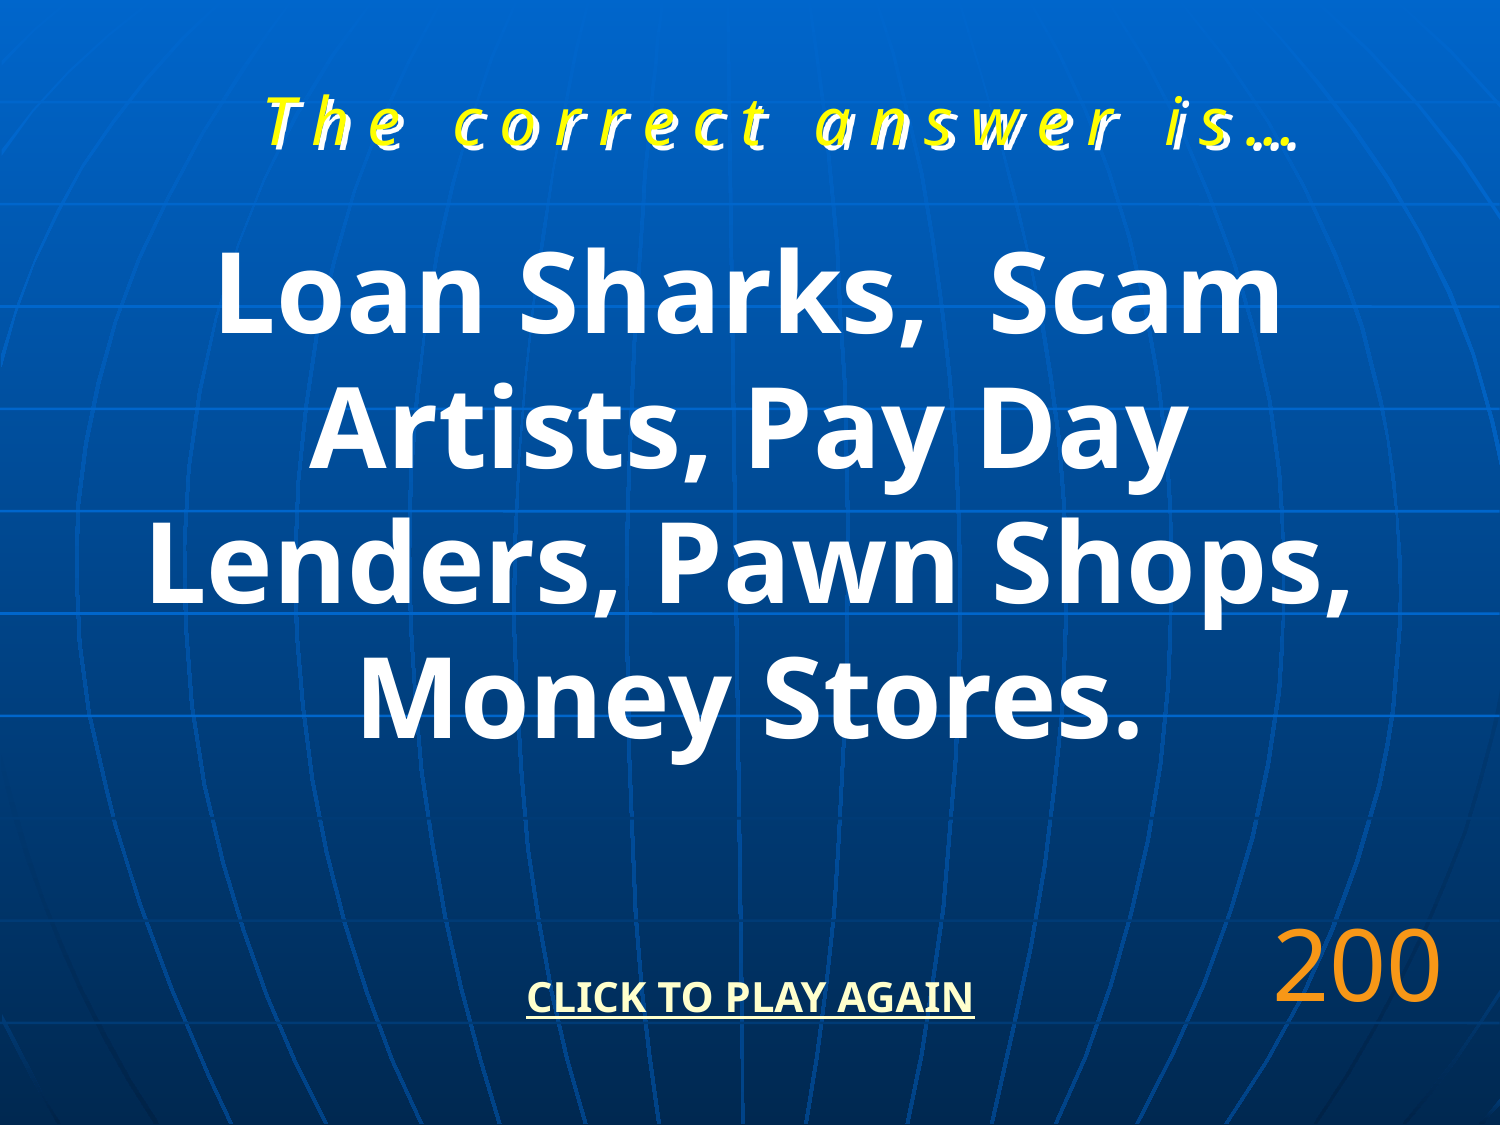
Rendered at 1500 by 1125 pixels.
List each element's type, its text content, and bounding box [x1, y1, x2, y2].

text_box Loan Sharks, Scam Artists, Pay Day Lenders, Pawn Shops, Money Stores. [81, 214, 1419, 769]
text_box 200 [1237, 894, 1479, 1029]
text_box CLICK TO PLAY AGAIN [0, 963, 1500, 1036]
text_box T h e c o r r e c t a n s w e r i s … [91, 49, 1467, 188]
